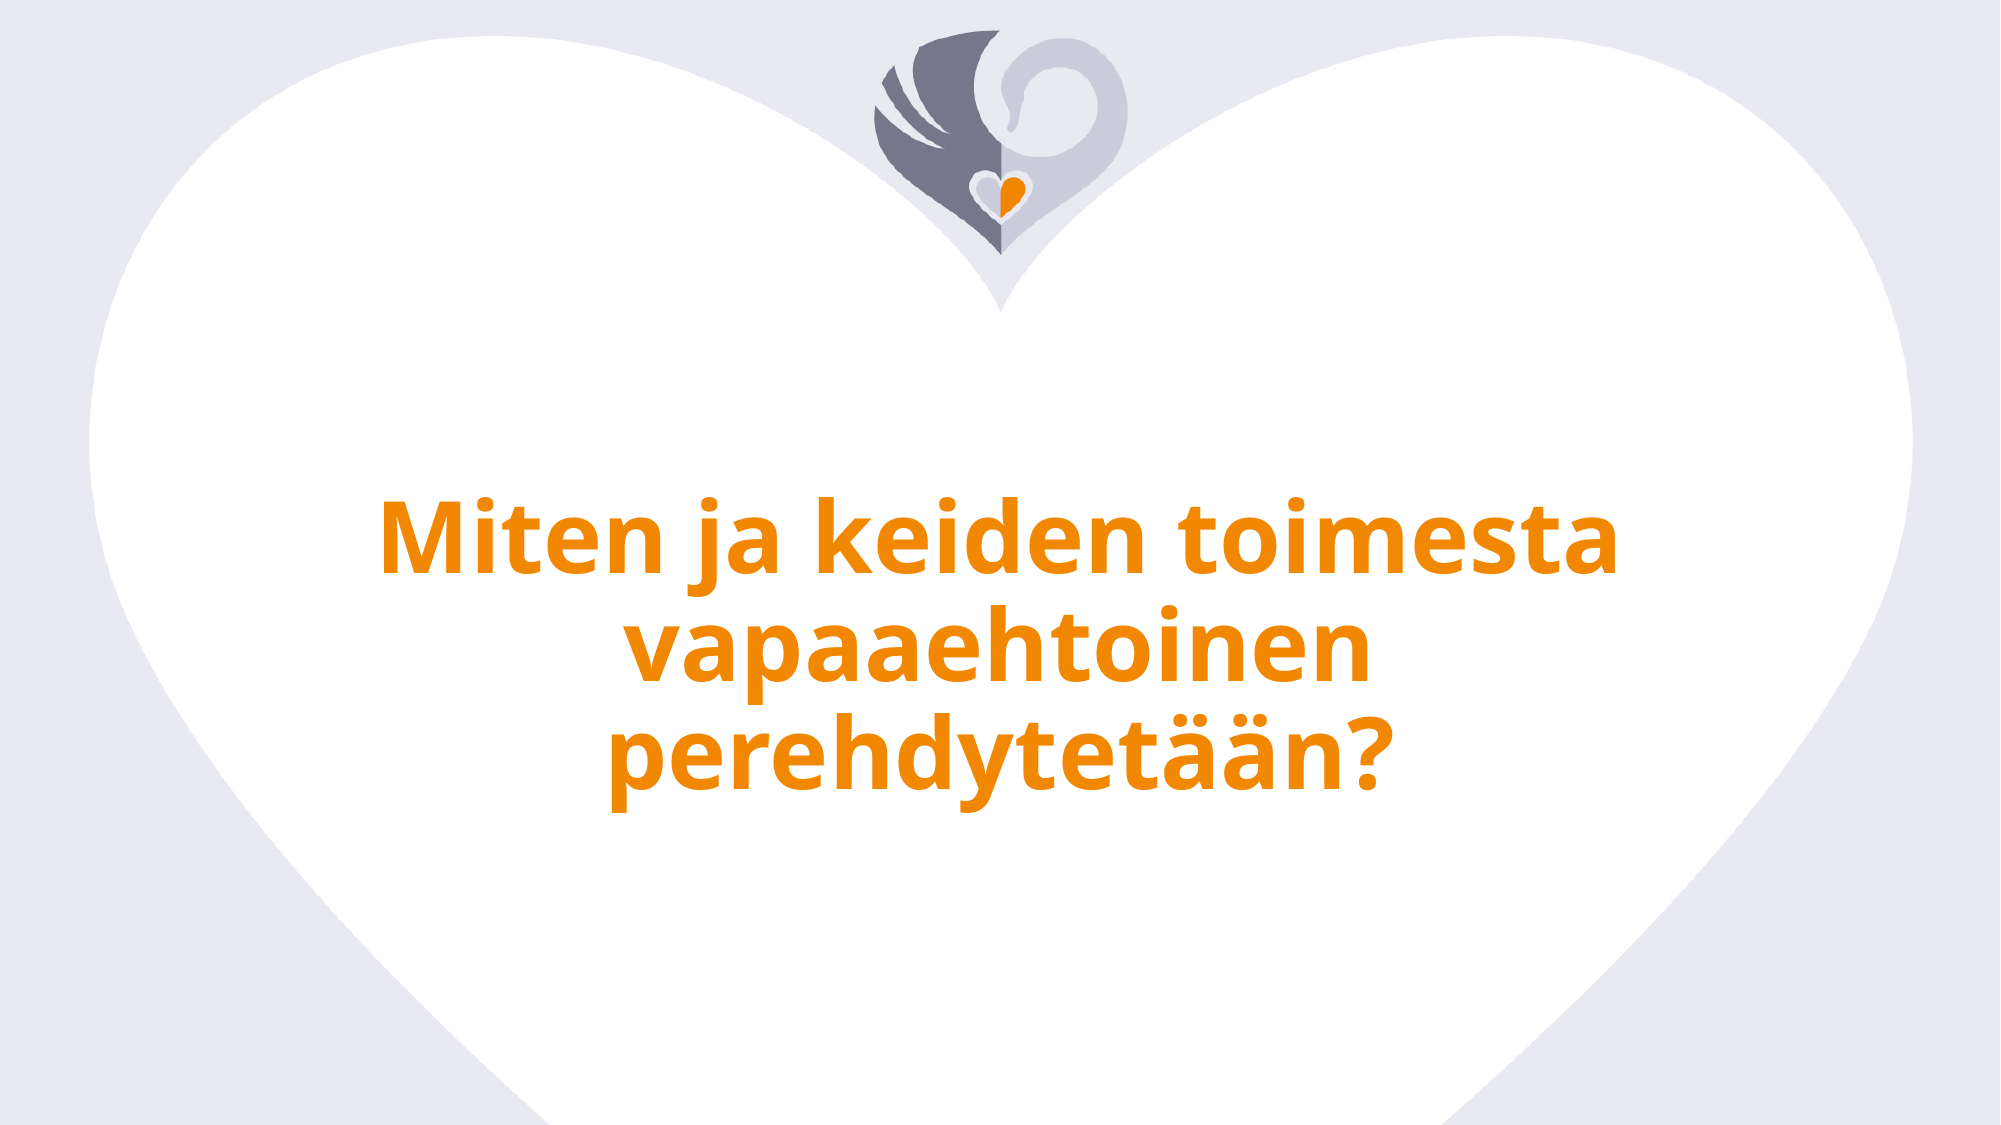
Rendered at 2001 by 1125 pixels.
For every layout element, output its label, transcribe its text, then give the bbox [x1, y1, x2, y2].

text_box Miten ja keiden toimesta vapaaehtoinen perehdytetään? [0, 348, 2000, 950]
picture [0, 0, 2001, 1125]
